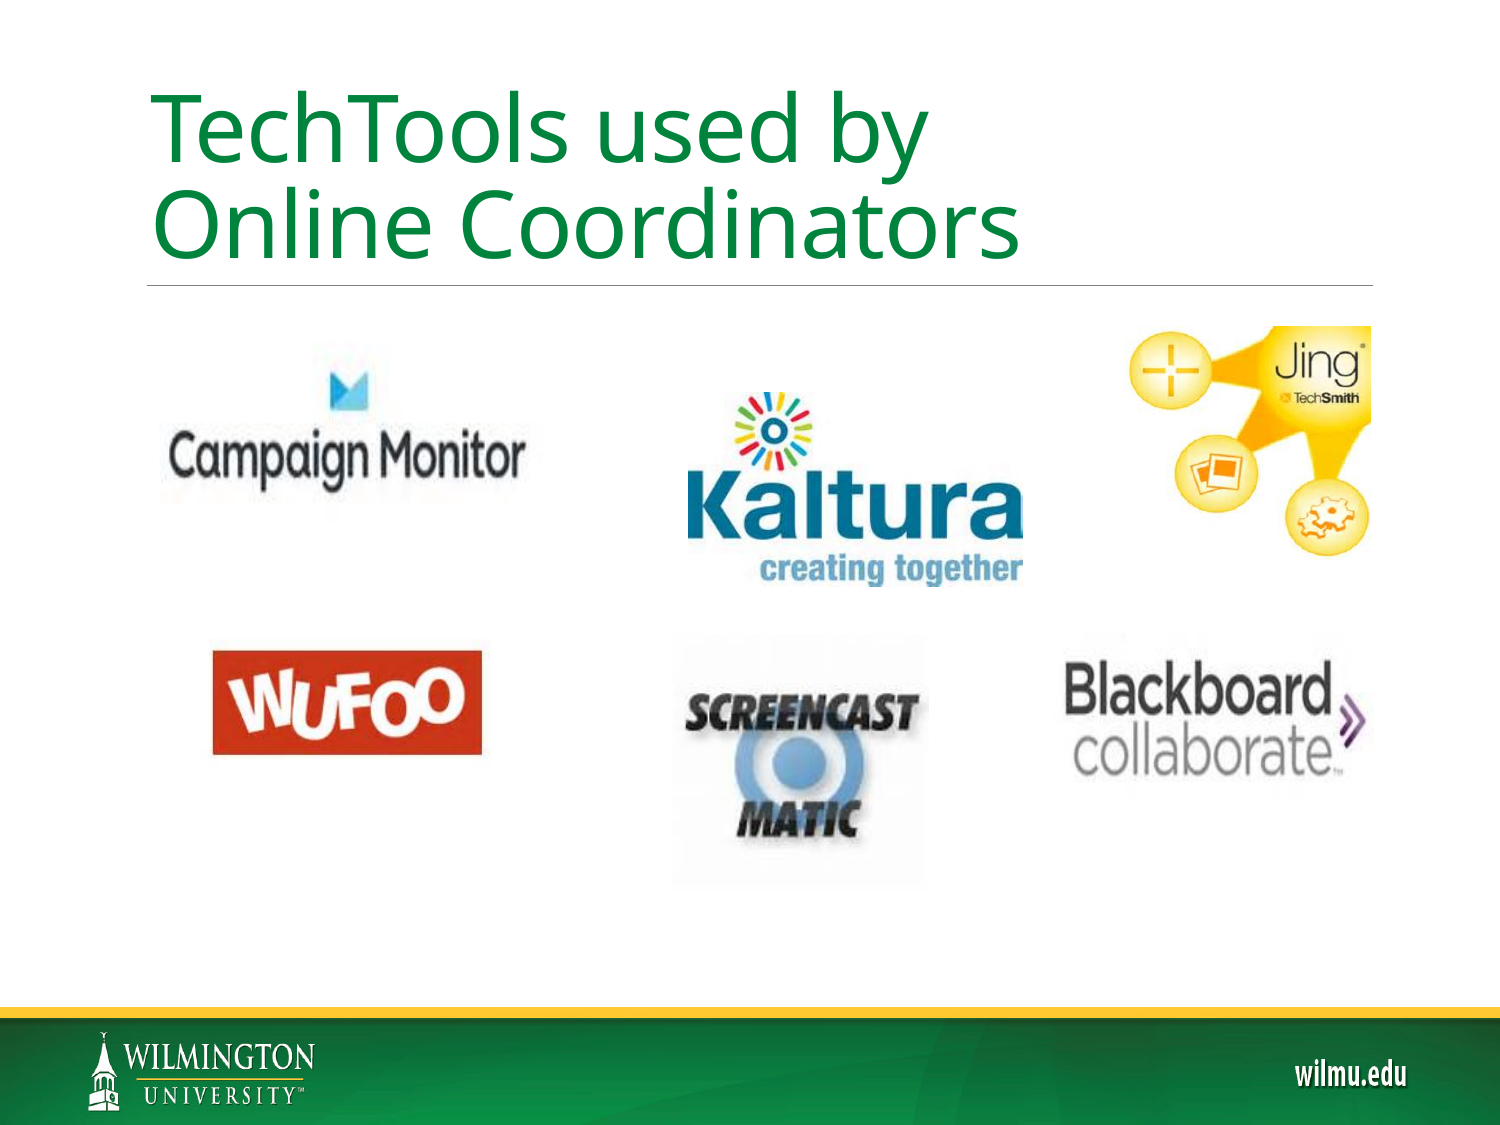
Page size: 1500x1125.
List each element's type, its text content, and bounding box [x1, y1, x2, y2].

picture [0, 1007, 1500, 1125]
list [108, 304, 587, 561]
picture [687, 392, 1024, 587]
picture [672, 634, 930, 892]
picture [1021, 603, 1410, 833]
picture [1123, 325, 1372, 561]
picture [172, 579, 524, 827]
title TechTools used by Online Coordinators [135, 47, 1433, 285]
